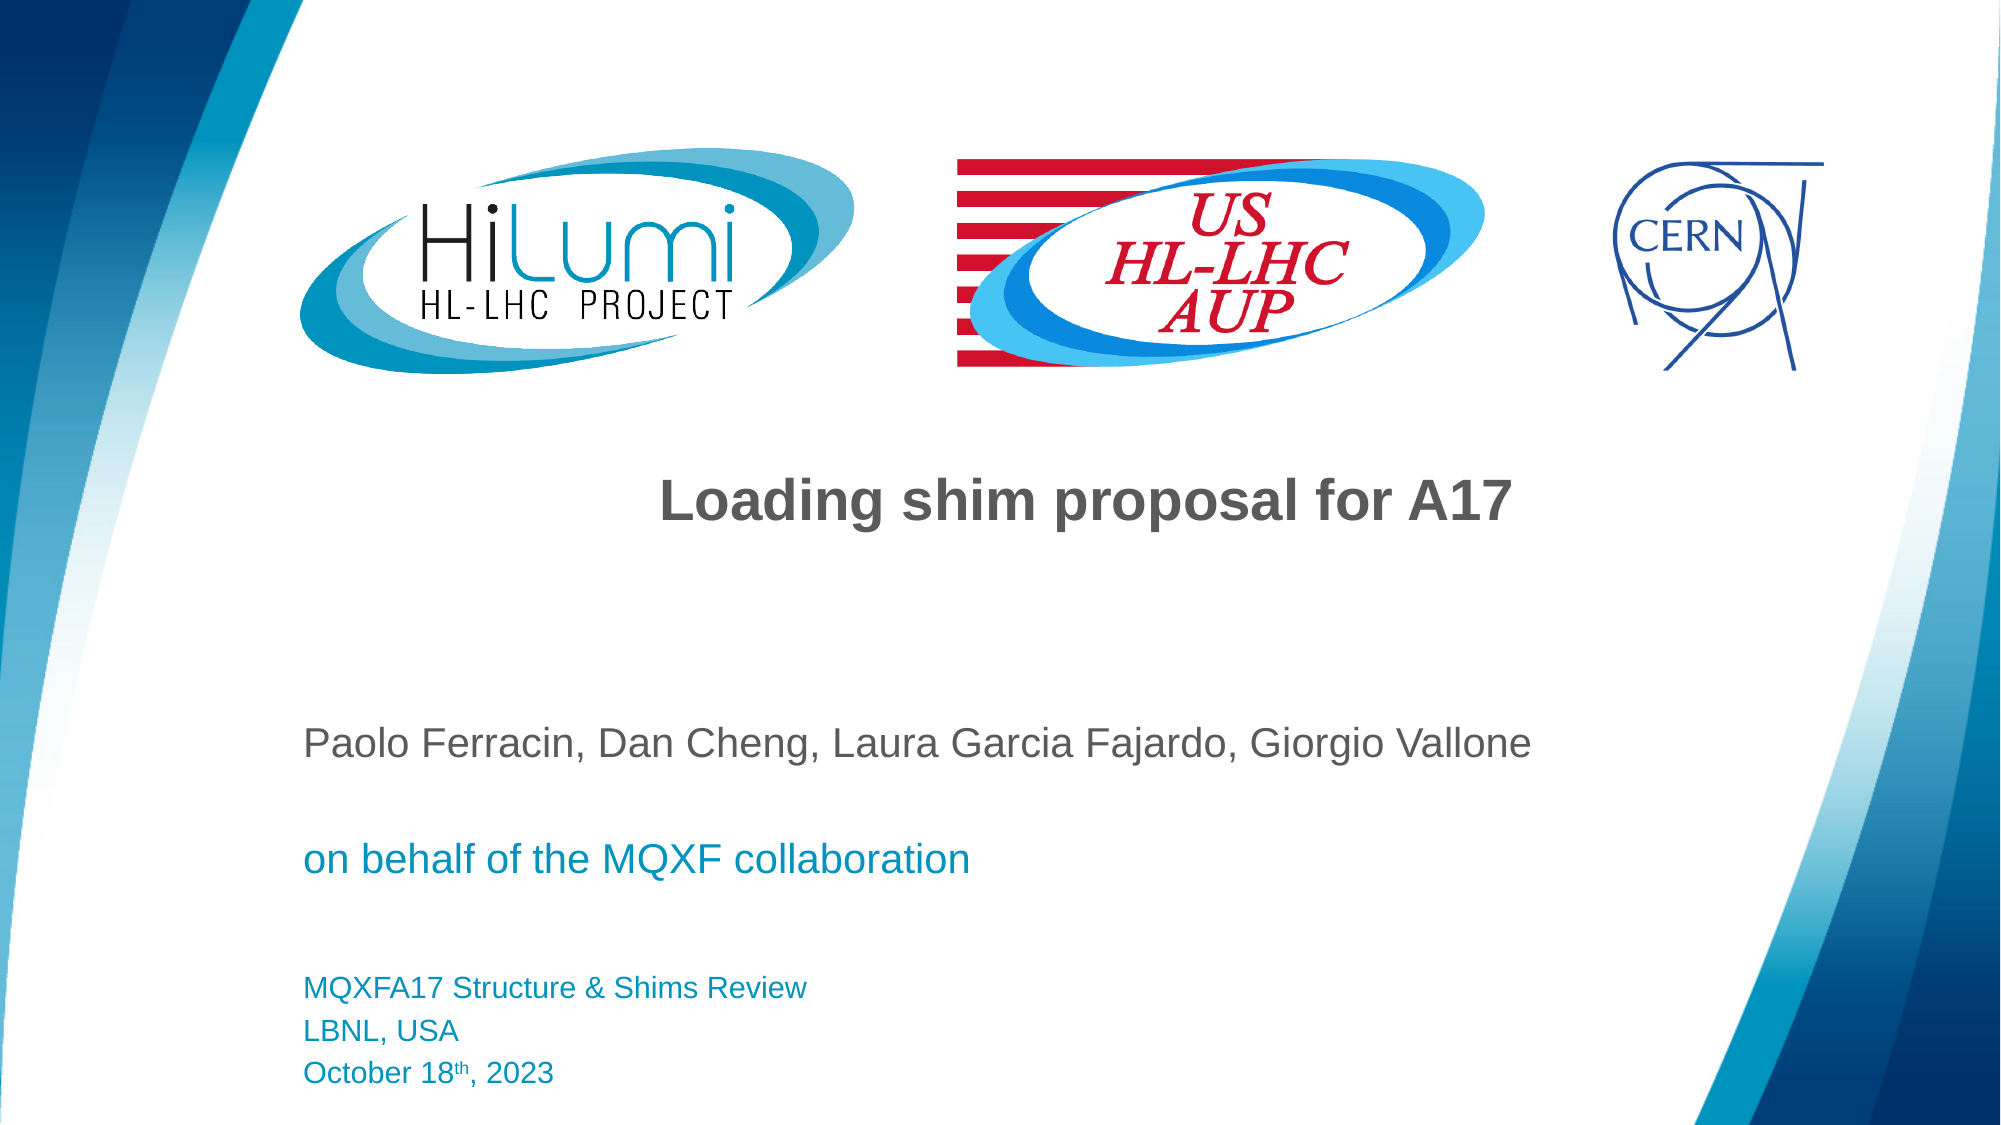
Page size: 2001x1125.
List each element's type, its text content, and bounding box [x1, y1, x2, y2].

subtitle Paolo Ferracin, Dan Cheng, Laura Garcia Fajardo, Giorgio Vallone on behalf of the MQXF collaboration [303, 656, 1804, 903]
picture [0, 0, 2001, 1125]
list MQXFA17 Structure & Shims Review LBNL, USA October 18th, 2023 [303, 967, 1367, 1091]
title Loading shim proposal for A17 [300, 462, 1875, 758]
